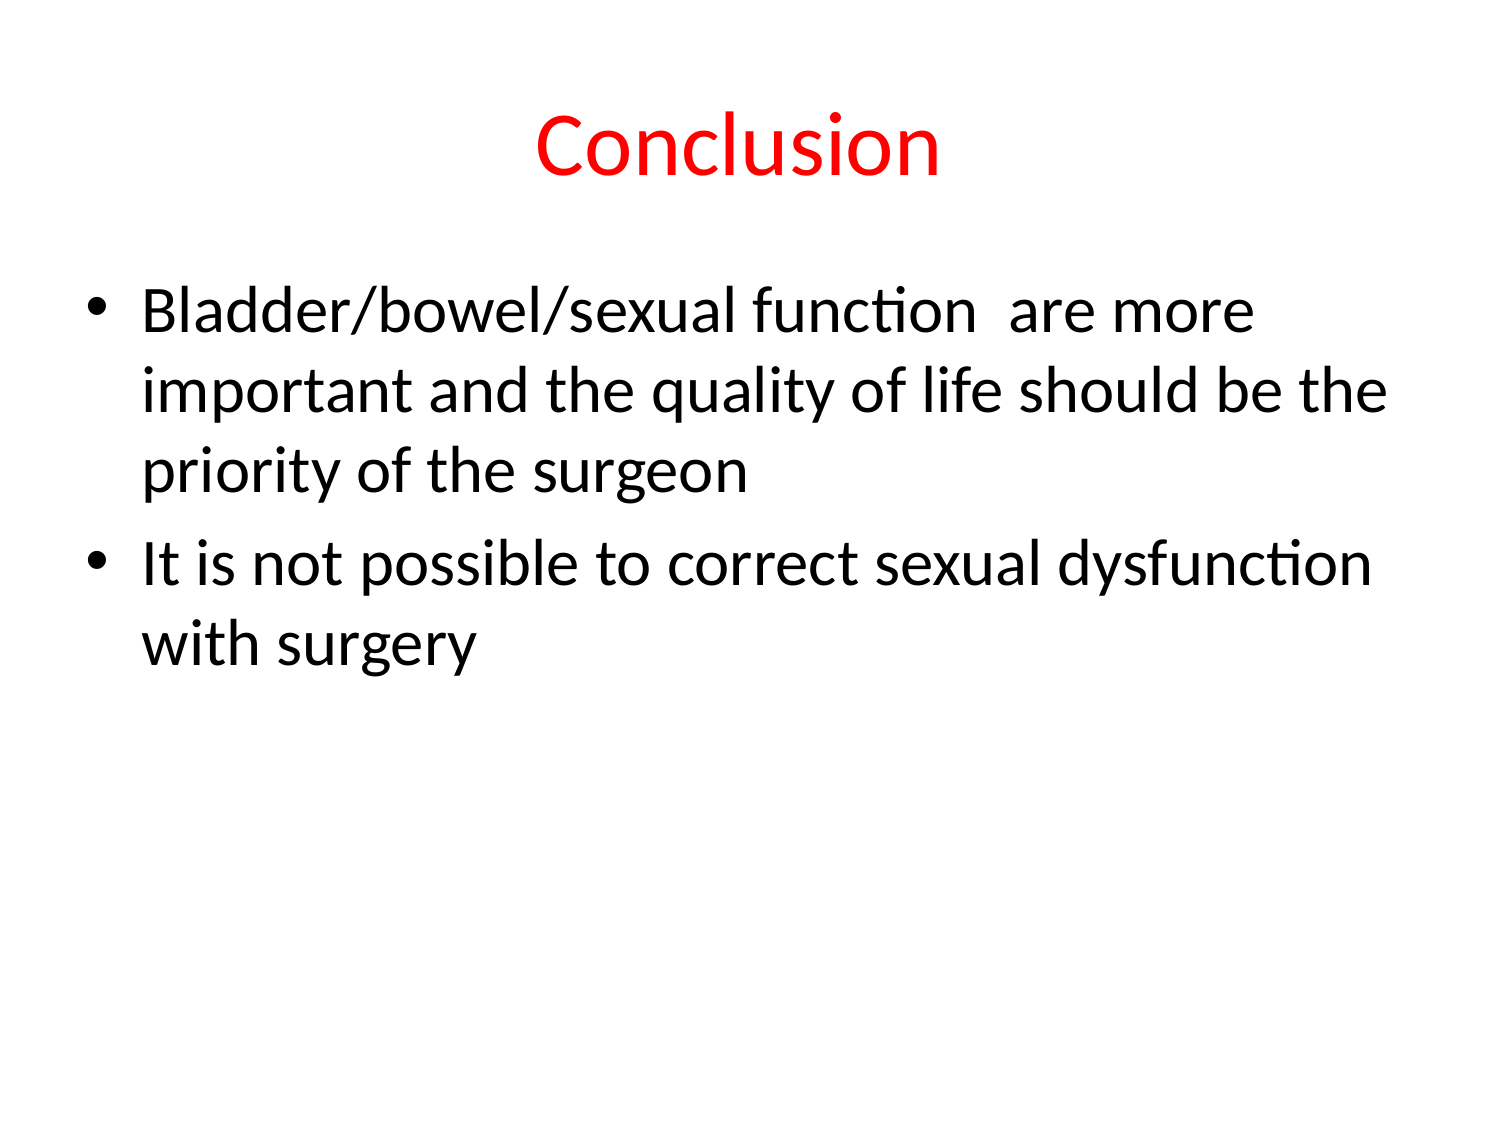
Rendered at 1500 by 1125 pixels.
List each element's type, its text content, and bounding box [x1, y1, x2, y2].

title Conclusion [75, 45, 1425, 233]
list Bladder/bowel/sexual function are more important and the quality of life should be the priority of the surgeon It is not possible to correct sexual dysfunction with surgery [70, 257, 1421, 1001]
